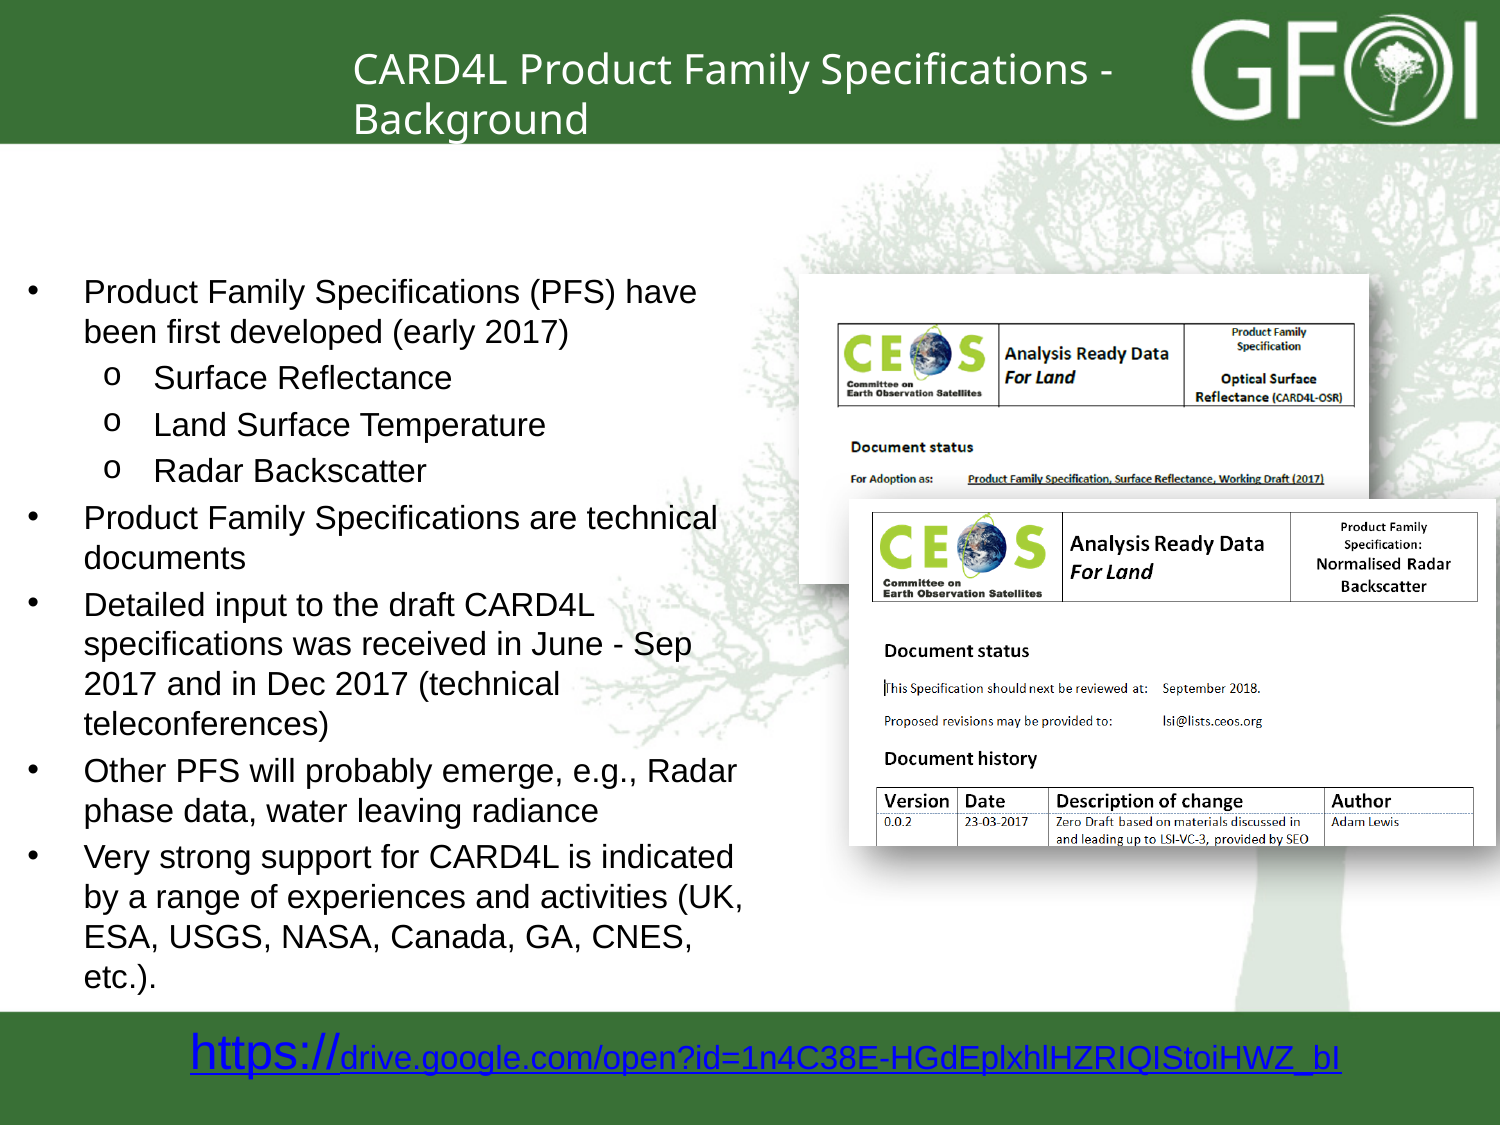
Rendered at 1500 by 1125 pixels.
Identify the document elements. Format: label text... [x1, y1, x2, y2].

text_box https://drive.google.com/open?id=1n4C38E-HGdEplxhlHZRIQIStoiHWZ_bI [174, 1012, 1475, 1088]
list CARD4L Product Family Specifications - Background [337, 35, 1150, 123]
list Product Family Specifications (PFS) have been first developed (early 2017) Surface Reflectance Land Surface Temperature Radar Backscatter Product Family Specifications are technical documents Detailed input to the draft CARD4L specifications was received in June - Sep 2017 and in Dec 2017 (technical teleconferences) Other PFS will probably emerge, e.g., Radar phase data, water leaving radiance Very strong support for CARD4L is indicated by a range of experiences and activities (UK, ESA, USGS, NASA, Canada, GA, CNES, etc.). [12, 262, 788, 1038]
picture [0, 0, 1500, 1125]
